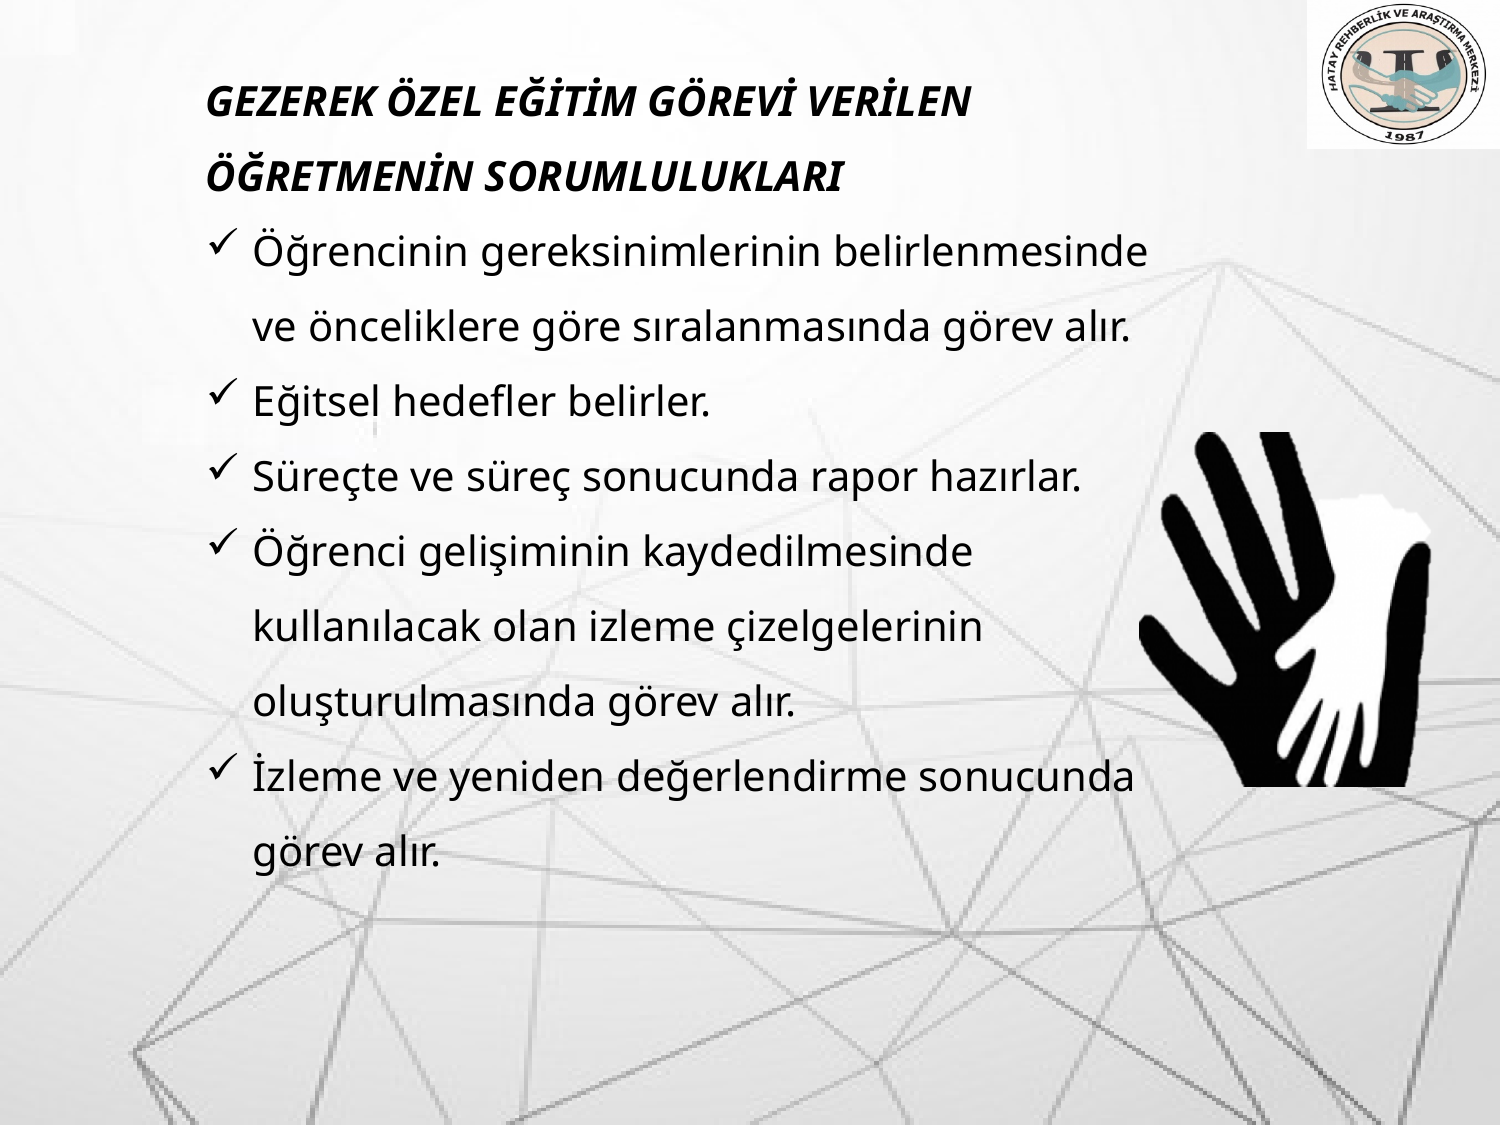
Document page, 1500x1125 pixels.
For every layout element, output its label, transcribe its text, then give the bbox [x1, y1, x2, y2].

picture [0, 0, 1500, 1125]
text_box GEZEREK ÖZEL EĞİTİM GÖREVİ VERİLEN ÖĞRETMENİN SORUMLULUKLARI Öğrencinin gereksinimlerinin belirlenmesinde ve önceliklere göre sıralanmasında görev alır. Eğitsel hedefler belirler. Süreçte ve süreç sonucunda rapor hazırlar. Öğrenci gelişiminin kaydedilmesinde kullanılacak olan izleme çizelgelerinin oluşturulmasında görev alır. İzleme ve yeniden değerlendirme sonucunda görev alır. [191, 42, 1184, 958]
